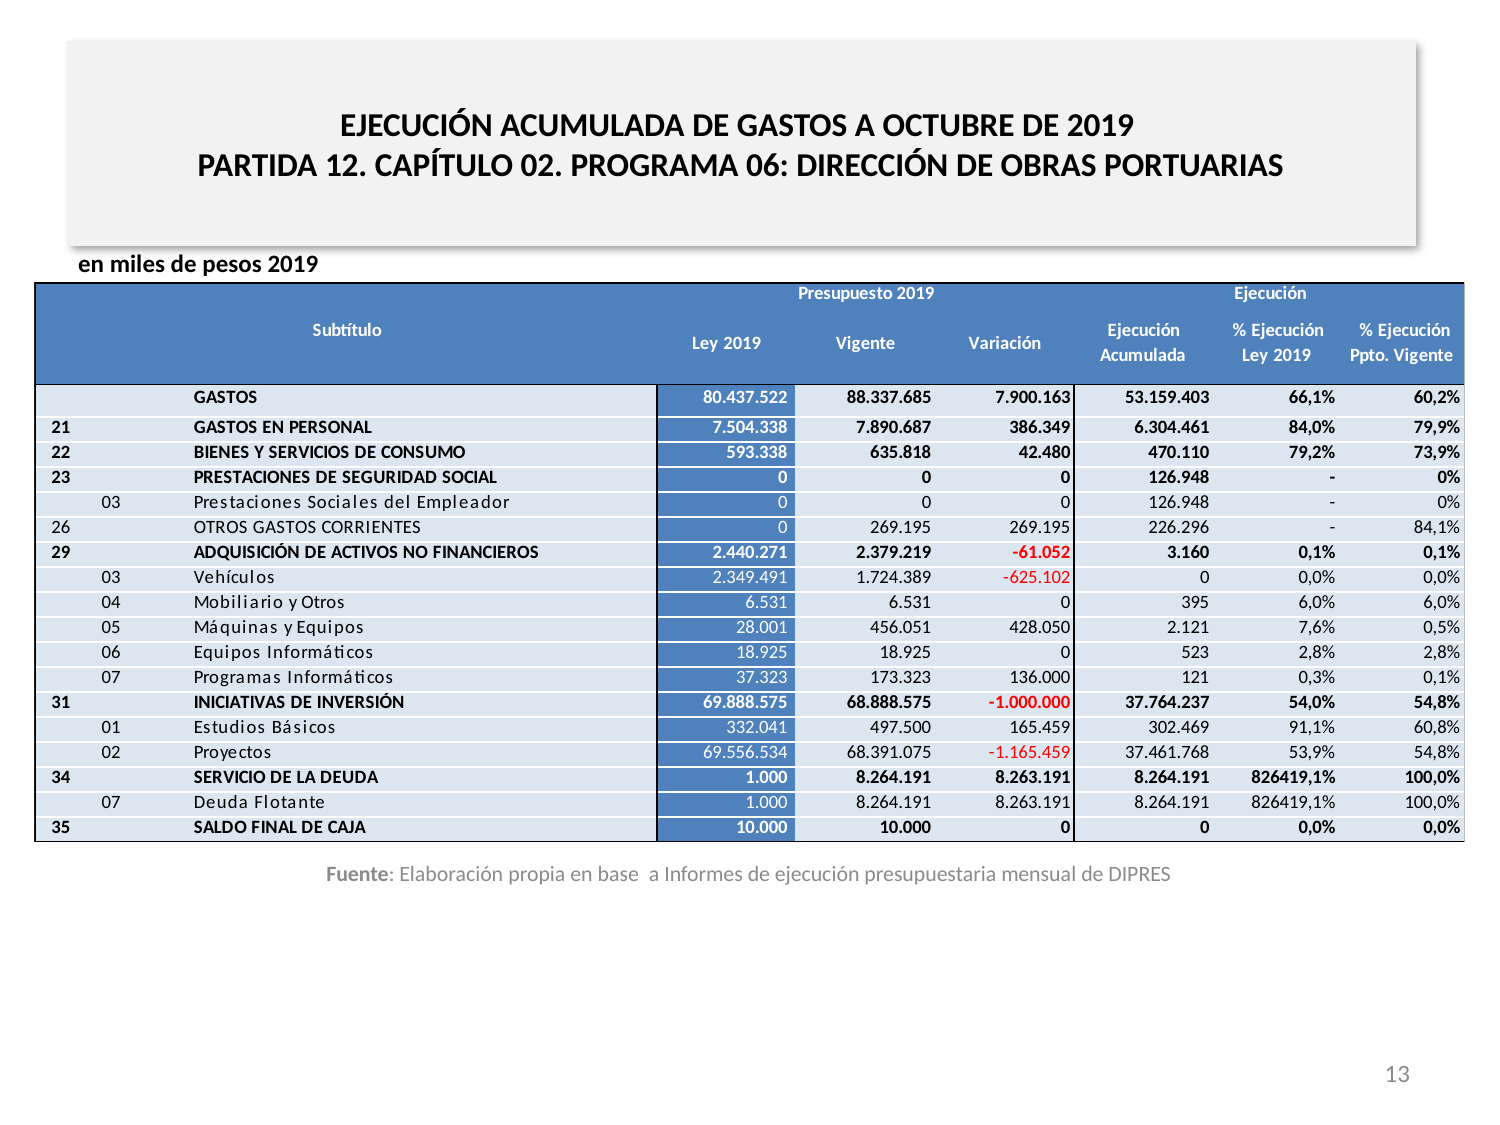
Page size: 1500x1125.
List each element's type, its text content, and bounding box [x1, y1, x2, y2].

picture [34, 281, 1466, 844]
title EJECUCIÓN ACUMULADA DE GASTOS A OCTUBRE DE 2019 PARTIDA 12. CAPÍTULO 02. PROGRAMA 06: DIRECCIÓN DE OBRAS PORTUARIAS [67, 41, 1415, 246]
text_box en miles de pesos 2019 [63, 231, 1414, 280]
footer Fuente: Elaboración propia en base a Informes de ejecución presupuestaria mensual de DIPRES [75, 853, 1424, 894]
slide_number 13 [1074, 1042, 1425, 1103]
